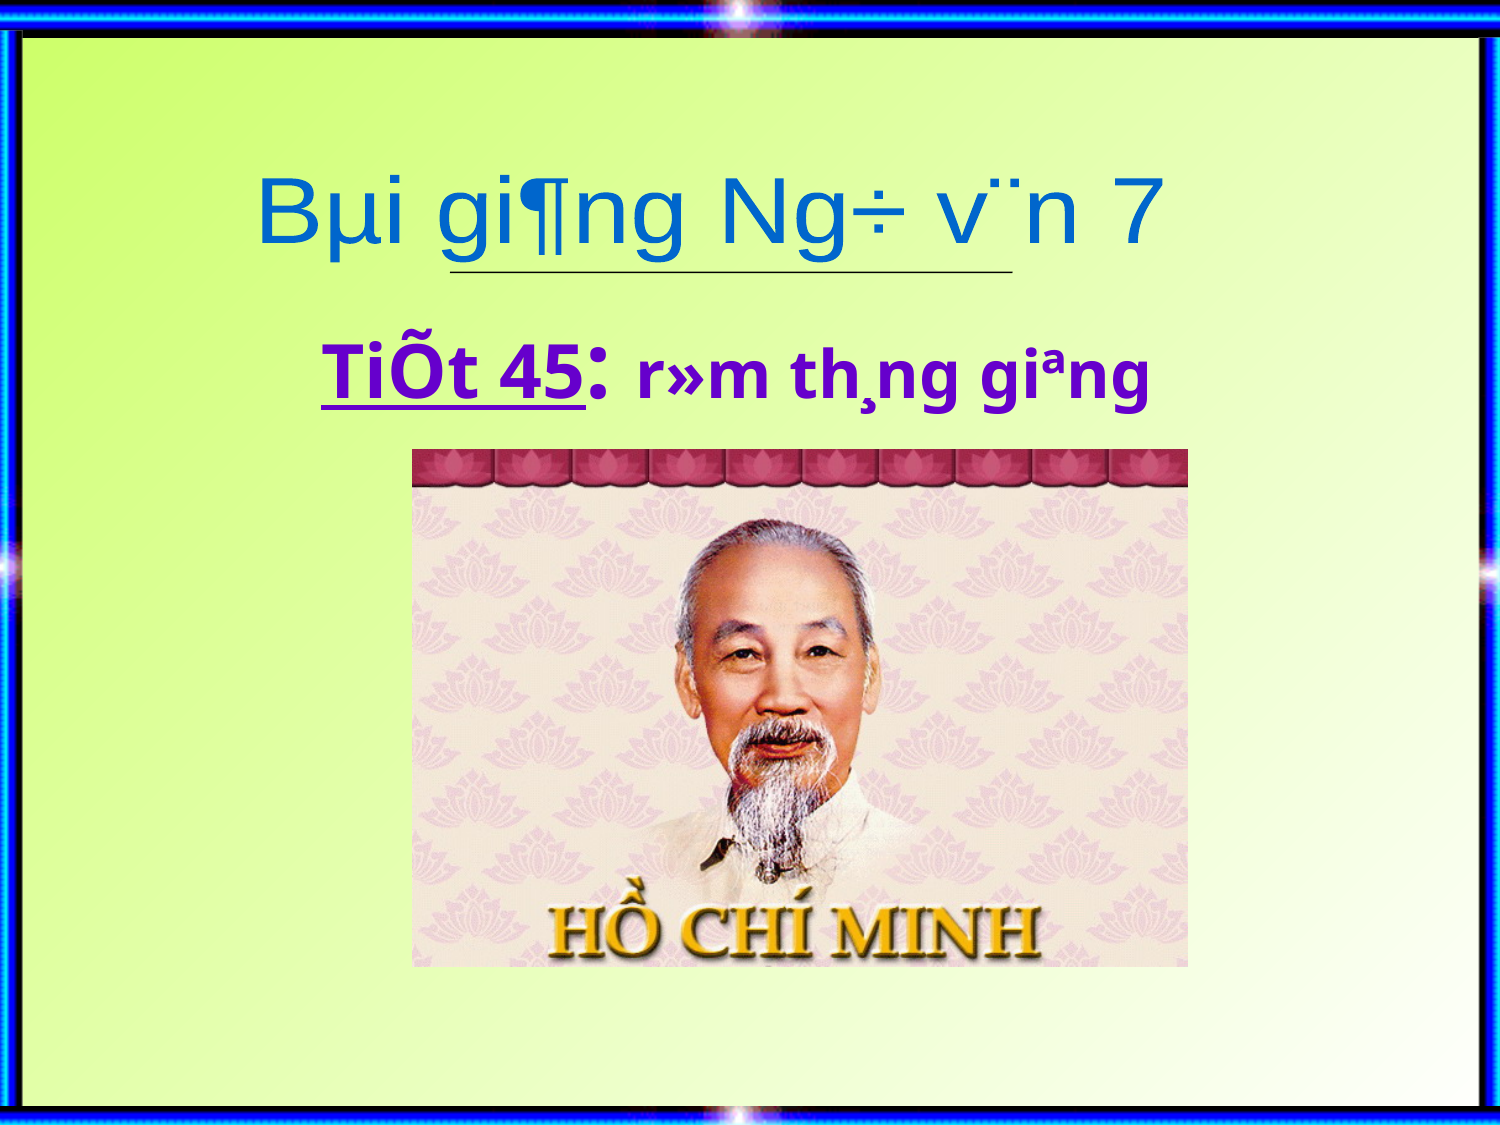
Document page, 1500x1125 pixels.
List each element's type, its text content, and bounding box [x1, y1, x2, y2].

text_box TiÕt 45: r»m th¸ng giªng [99, 299, 1375, 425]
picture [0, 0, 1500, 1125]
